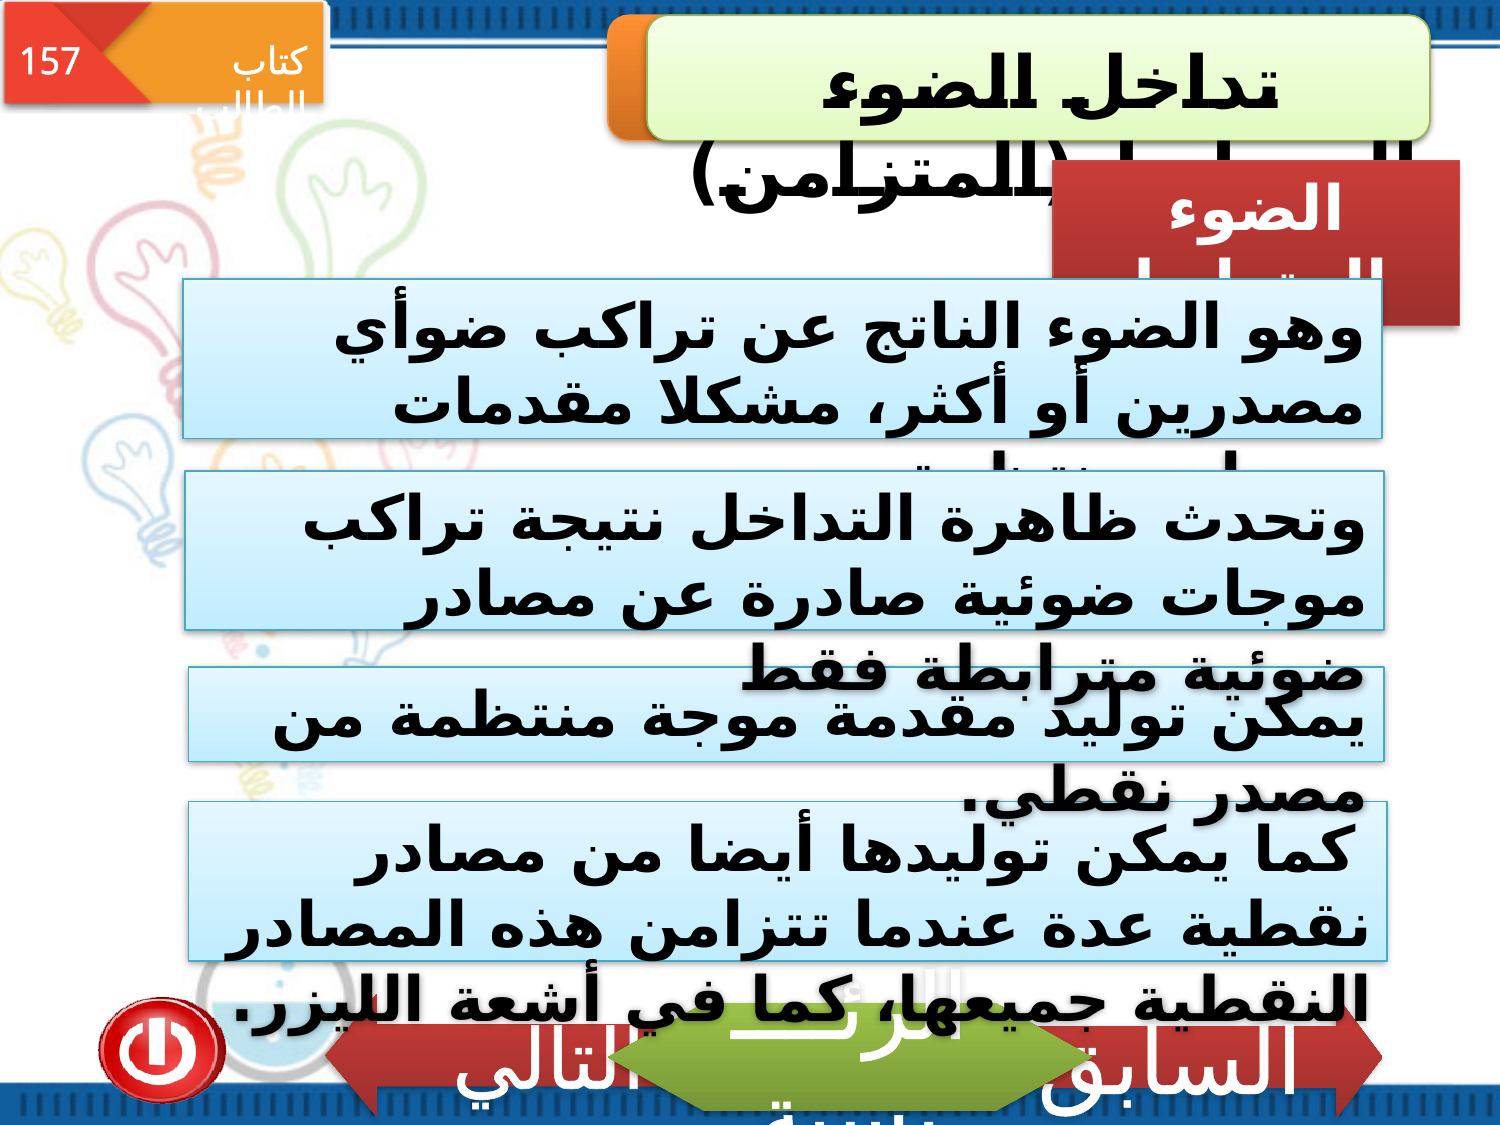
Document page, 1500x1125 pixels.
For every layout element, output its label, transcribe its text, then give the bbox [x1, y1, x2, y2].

text_box وتحدث ظاهرة التداخل نتيجة تراكب موجات ضوئية صادرة عن مصادر ضوئية مترابطة فقط [184, 470, 1385, 631]
text_box كما يمكن توليدها أيضا من مصادر نقطية عدة عندما تتزامن هذه المصادر النقطية جميعها، كما في أشعة الليزر. [188, 801, 1388, 962]
picture [0, 0, 1500, 1125]
text_box يمكن توليد مقدمة موجة منتظمة من مصدر نقطي. [188, 666, 1385, 762]
text_box وهو الضوء الناتج عن تراكب ضوأي مصدرين أو أكثر، مشكلا مقدمات موجات منتظمة [182, 278, 1383, 439]
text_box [325, 993, 1383, 1119]
picture [793, 1119, 894, 1125]
text_box تداخل الضوء المترابط (المتزامن) [670, 28, 1436, 219]
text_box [607, 14, 1431, 141]
text_box الضوء المترابط [1052, 160, 1460, 326]
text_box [0, 0, 336, 120]
